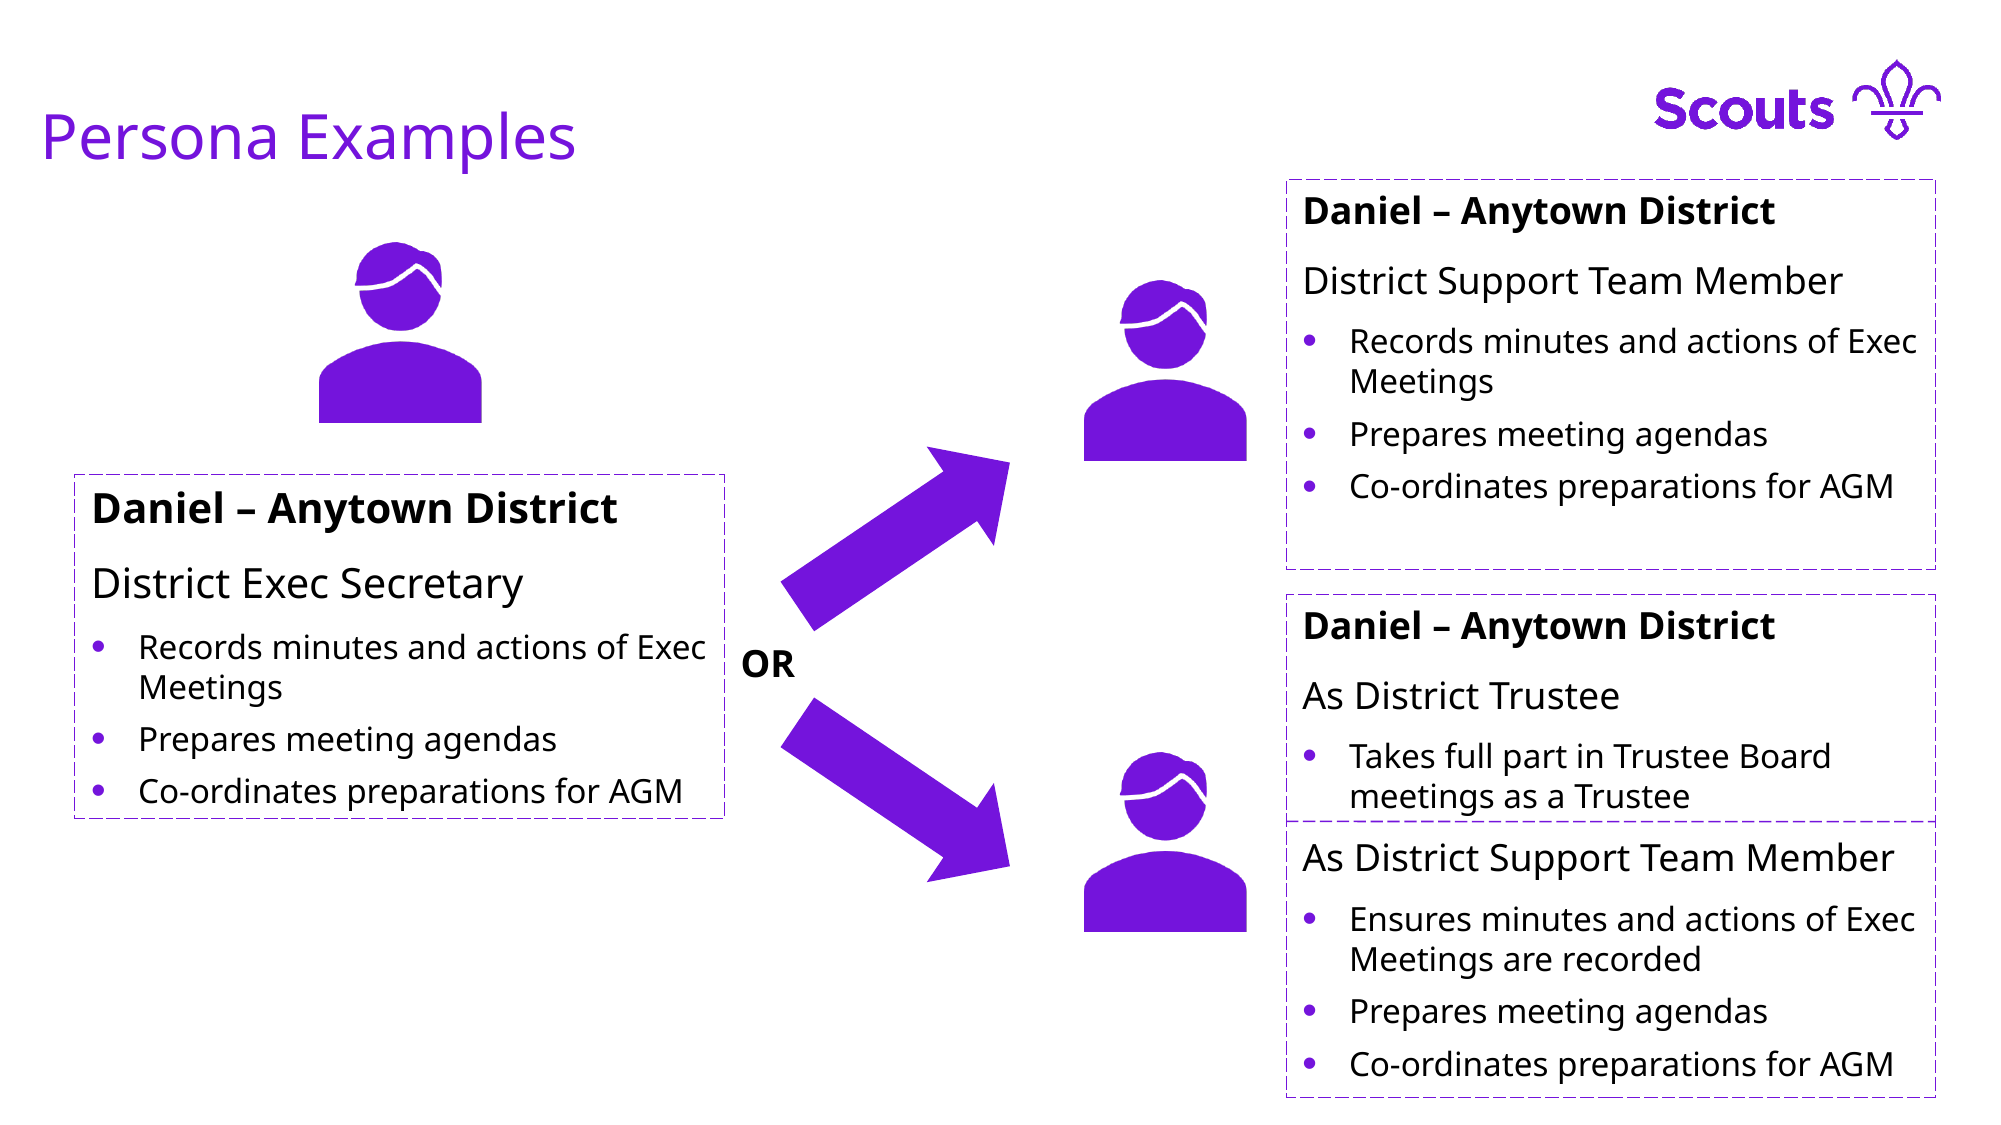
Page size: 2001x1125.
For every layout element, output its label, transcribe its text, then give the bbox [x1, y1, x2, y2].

text_box OR [729, 632, 769, 692]
text_box Daniel – Anytown District As District Trustee Takes full part in Trustee Board meetings as a Trustee As District Support Team Member Ensures minutes and actions of Exec Meetings are recorded Prepares meeting agendas Co-ordinates preparations for AGM [1286, 826, 1936, 1098]
picture [1043, 252, 1287, 496]
text_box Persona Examples [40, 96, 910, 172]
picture [1043, 723, 1287, 968]
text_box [775, 474, 1033, 855]
picture [1654, 59, 1941, 140]
text_box Daniel – Anytown District As District Trustee Takes full part in Trustee Board meetings as a Trustee As District Support Team Member Ensures minutes and actions of Exec Meetings are recorded Prepares meeting agendas Co-ordinates preparations for AGM [1286, 594, 1936, 820]
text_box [74, 214, 725, 822]
text_box Daniel – Anytown District District Support Team Member Records minutes and actions of Exec Meetings Prepares meeting agendas Co-ordinates preparations for AGM [1286, 179, 1936, 570]
